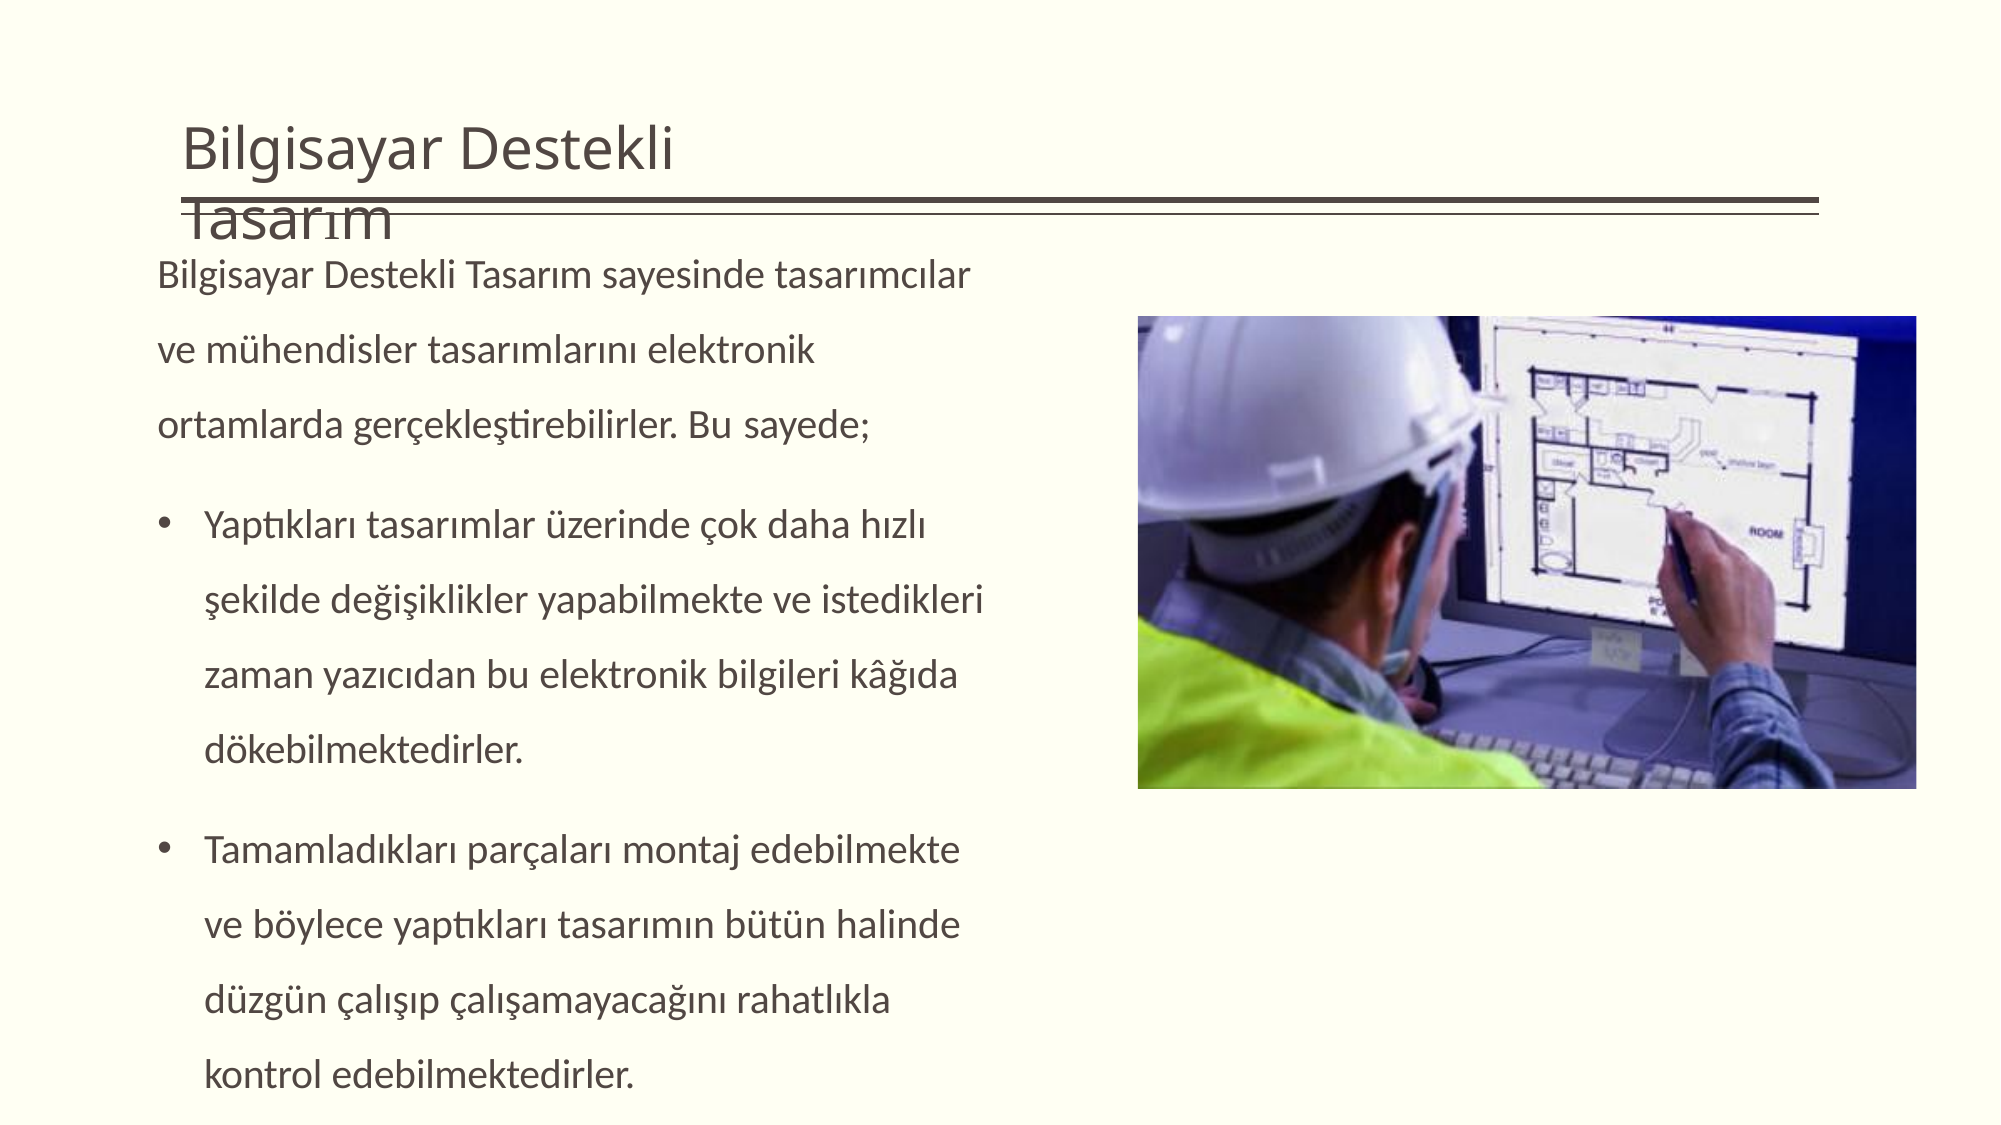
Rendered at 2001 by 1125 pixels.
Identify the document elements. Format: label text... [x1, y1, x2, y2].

text_box [1137, 316, 1917, 789]
text_box Bilgisayar Destekli Tasarım sayesinde tasarımcılar ve mühendisler tasarımlarını elektronik ortamlarda gerçekleştirebilirler. Bu sayede; Yaptıkları tasarımlar üzerinde çok daha hızlı şekilde değişiklikler yapabilmekte ve istedikleri zaman yazıcıdan bu elektronik bilgileri kâğıda dökebilmektedirler. Tamamladıkları parçaları montaj edebilmekte ve böylece yaptıkları tasarımın bütün halinde düzgün çalışıp çalışamayacağını rahatlıkla kontrol edebilmektedirler. [155, 219, 995, 1097]
title Bilgisayar Destekli Tasarım [179, 108, 885, 219]
